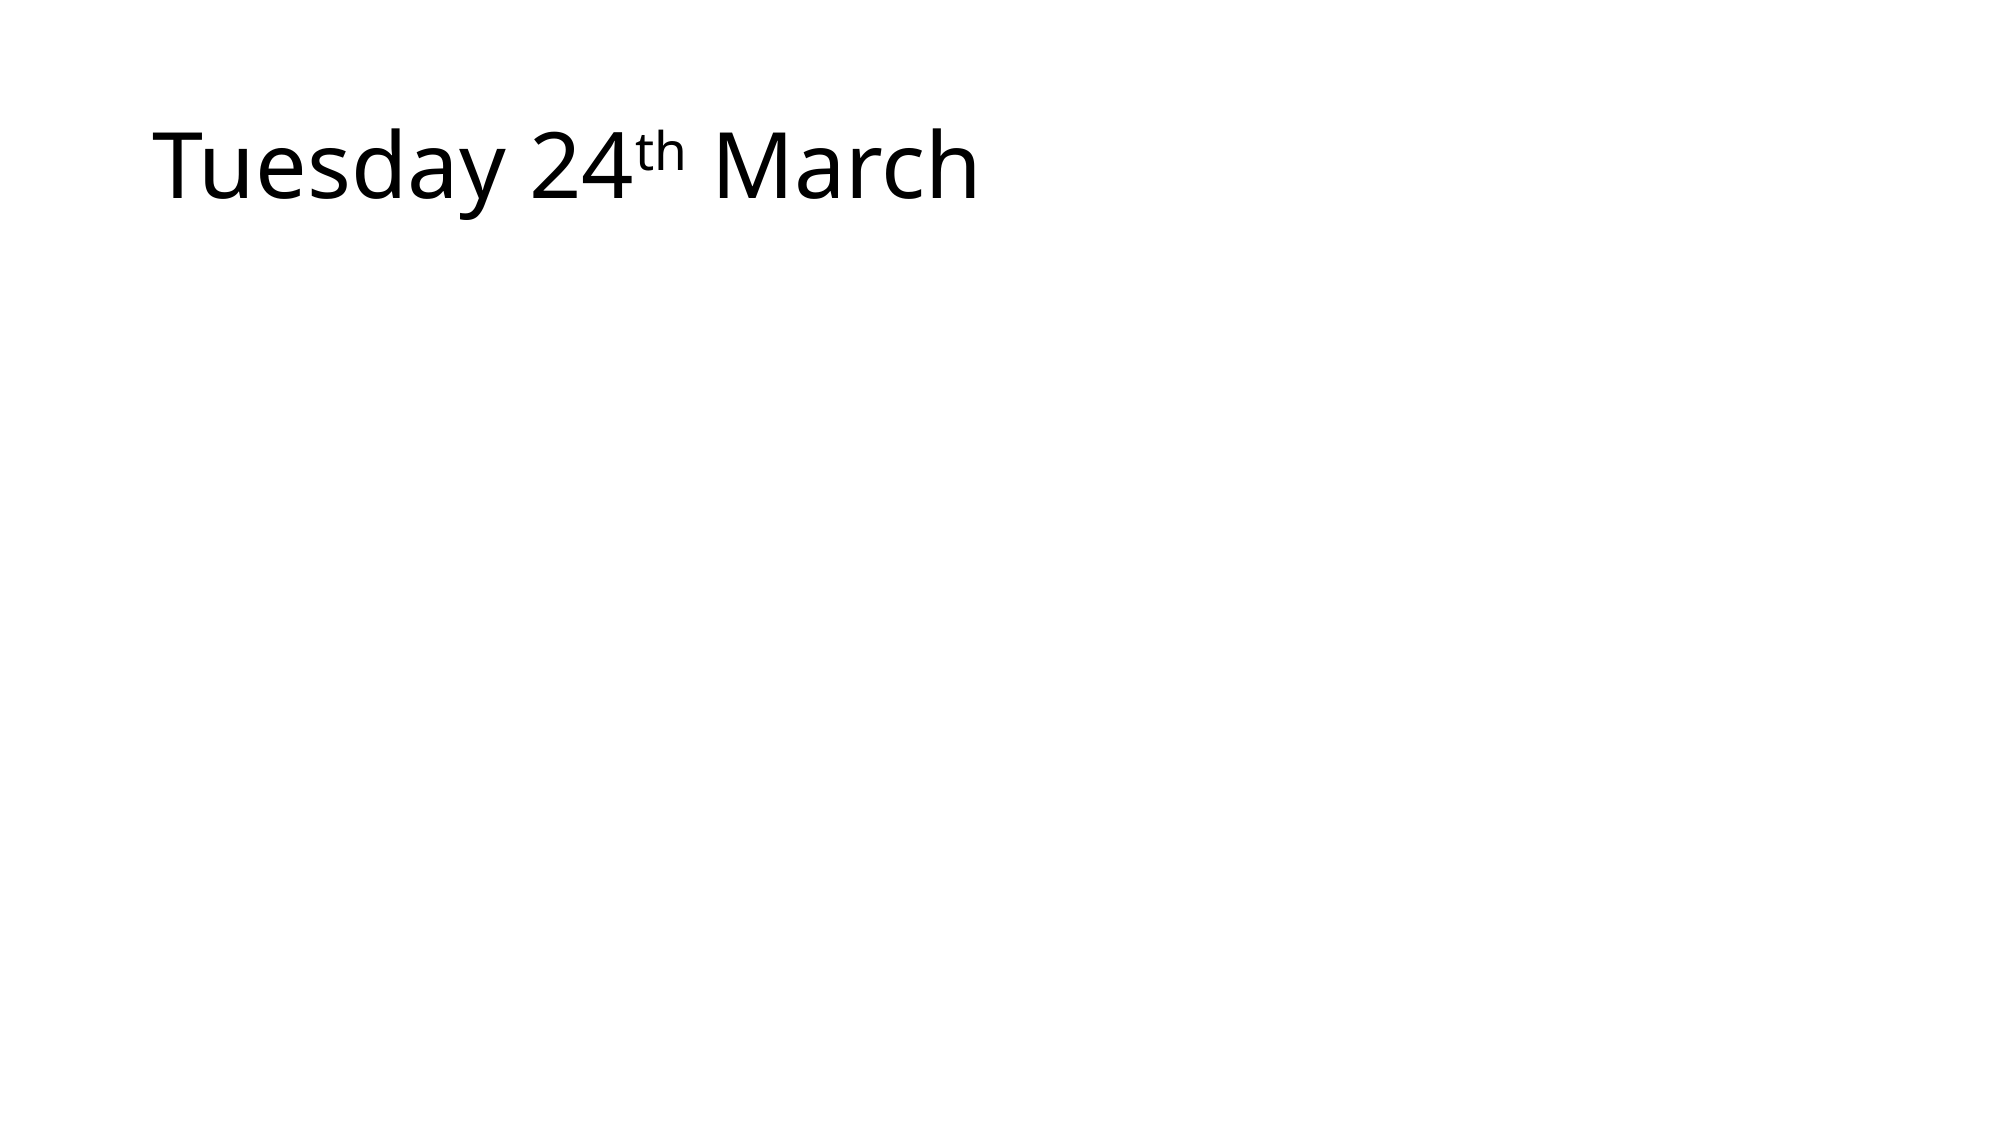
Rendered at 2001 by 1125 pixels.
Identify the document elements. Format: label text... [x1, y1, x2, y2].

title Tuesday 24th March [137, 59, 1863, 278]
